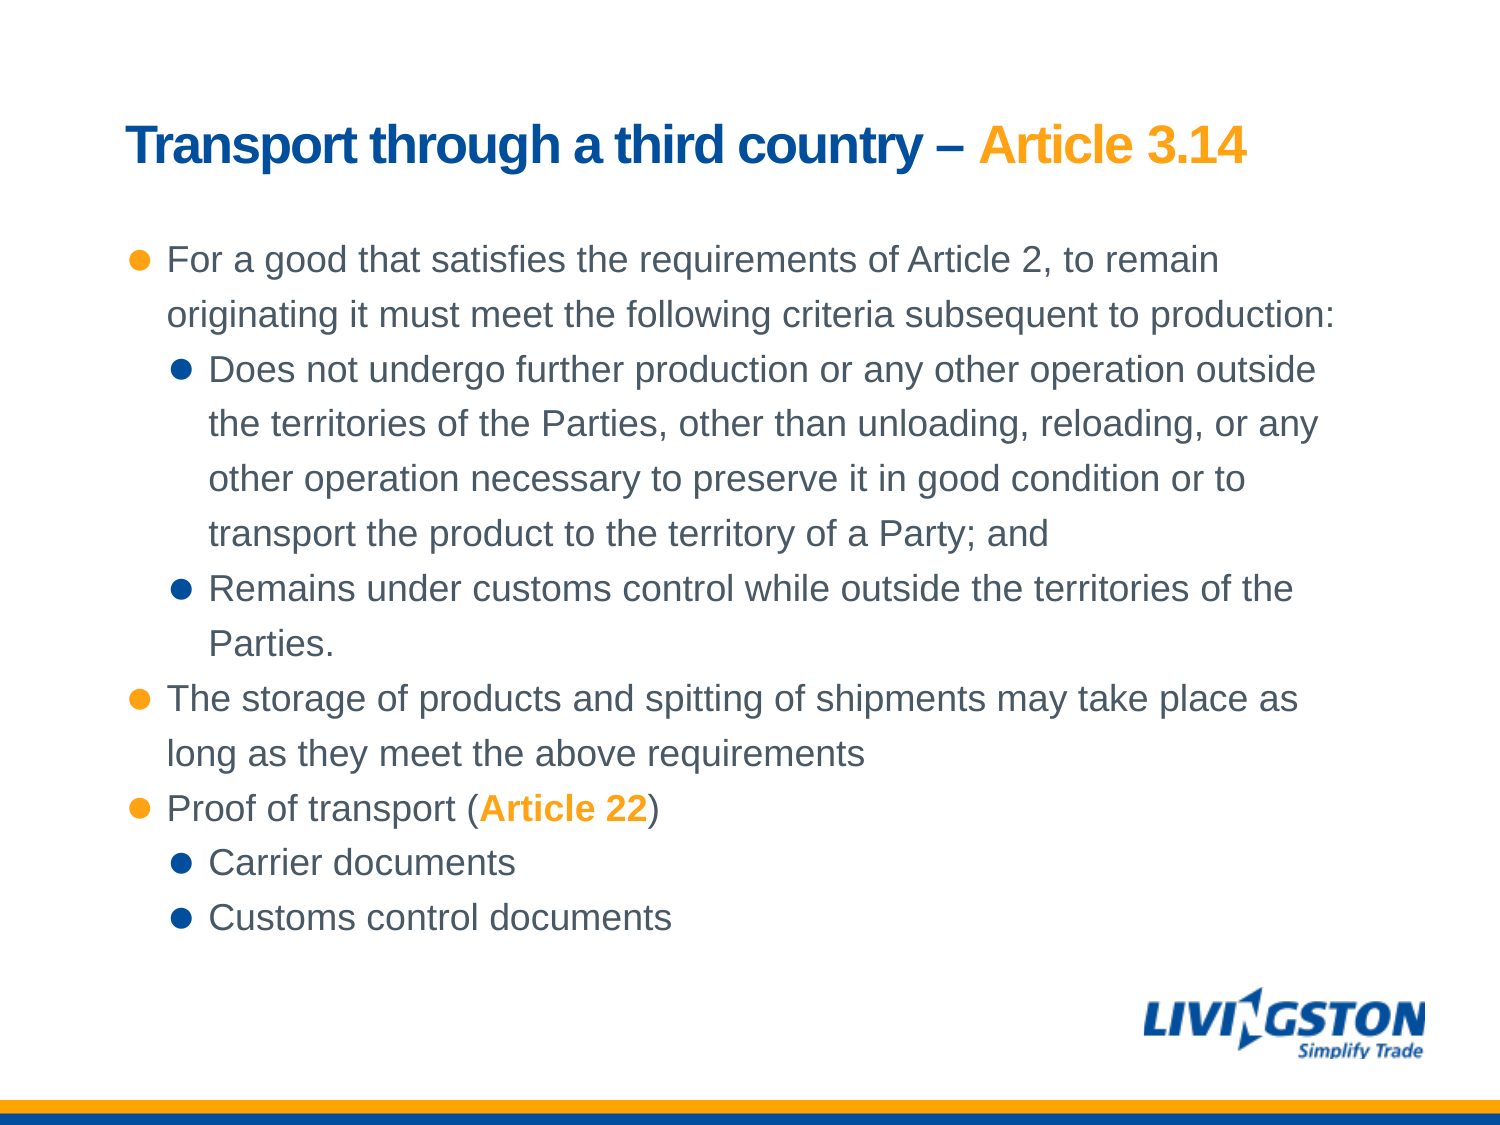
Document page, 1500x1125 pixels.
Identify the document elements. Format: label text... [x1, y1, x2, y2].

title Transport through a third country – Article 3.14 [125, 112, 1375, 224]
list For a good that satisfies the requirements of Article 2, to remain originating it must meet the following criteria subsequent to production: Does not undergo further production or any other operation outside the territories of the Parties, other than unloading, reloading, or any other operation necessary to preserve it in good condition or to transport the product to the territory of a Party; and Remains under customs control while outside the territories of the Parties. The storage of products and spitting of shipments may take place as long as they meet the above requirements Proof of transport (Article 22) Carrier documents Customs control documents [125, 224, 1375, 950]
